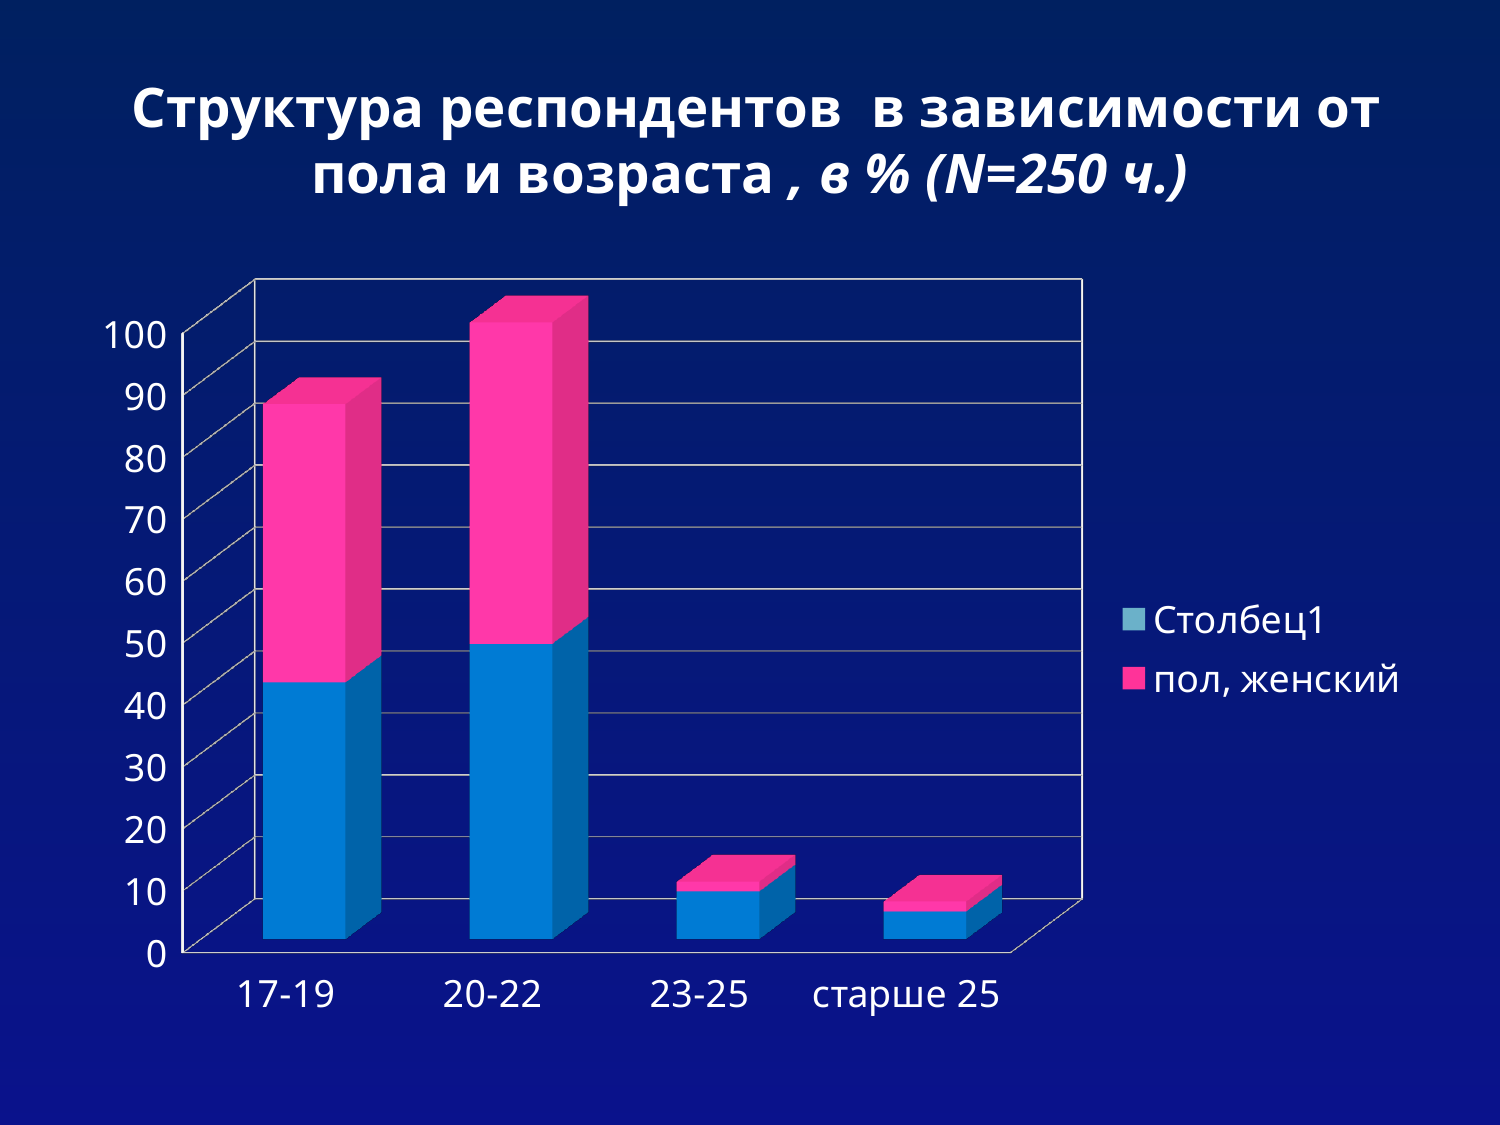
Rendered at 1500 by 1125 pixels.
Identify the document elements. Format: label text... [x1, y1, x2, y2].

title Структура респондентов в зависимости от пола и возраста , в % (N=250 ч.) [75, 45, 1425, 233]
chart [74, 262, 1426, 1036]
